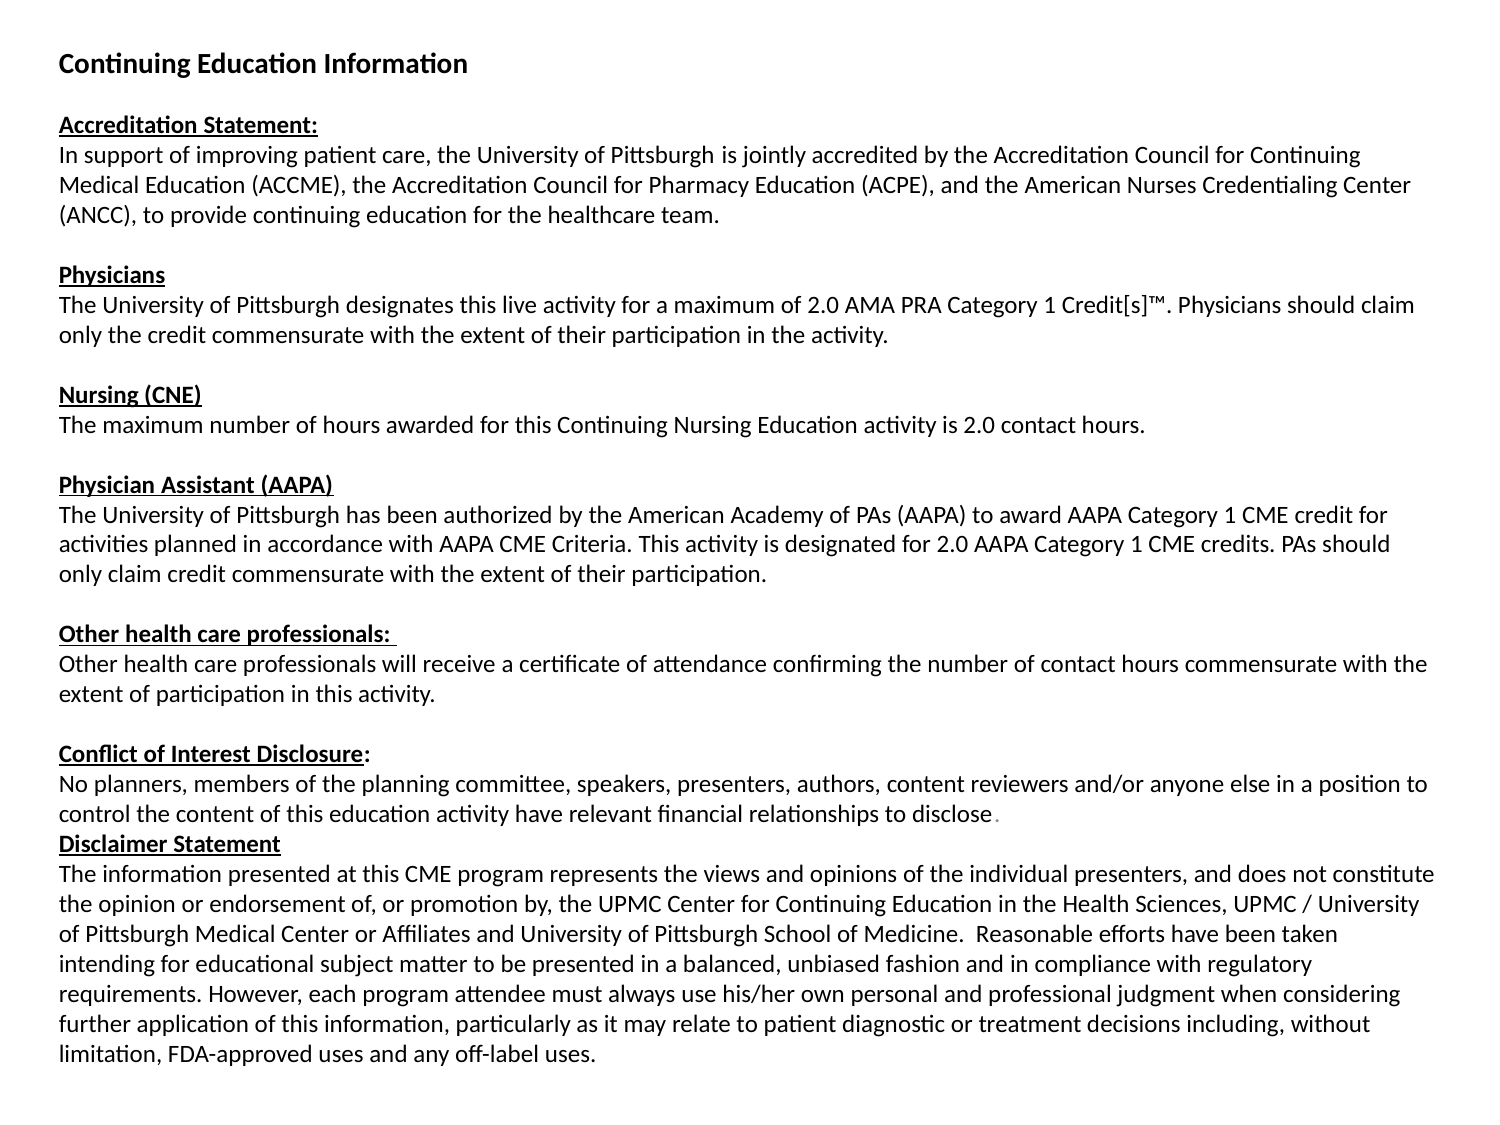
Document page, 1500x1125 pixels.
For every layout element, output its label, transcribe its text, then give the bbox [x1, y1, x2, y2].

subtitle Continuing Education Information Accreditation Statement: In support of improving patient care, the University of Pittsburgh is jointly accredited by the Accreditation Council for Continuing Medical Education (ACCME), the Accreditation Council for Pharmacy Education (ACPE), and the American Nurses Credentialing Center (ANCC), to provide continuing education for the healthcare team. Physicians The University of Pittsburgh designates this live activity for a maximum of 2.0 AMA PRA Category 1 Credit[s]™. Physicians should claim only the credit commensurate with the extent of their participation in the activity. Nursing (CNE) The maximum number of hours awarded for this Continuing Nursing Education activity is 2.0 contact hours. Physician Assistant (AAPA) The University of Pittsburgh has been authorized by the American Academy of PAs (AAPA) to award AAPA Category 1 CME credit for activities planned in accordance with AAPA CME Criteria. This activity is designated for 2.0 AAPA Category 1 CME credits. PAs should only claim credit commensurate with the extent of their participation. Other health care professionals: Other health care professionals will receive a certificate of attendance confirming the number of contact hours commensurate with the extent of participation in this activity. Conflict of Interest Disclosure: No planners, members of the planning committee, speakers, presenters, authors, content reviewers and/or anyone else in a position to control the content of this education activity have relevant financial relationships to disclose. Disclaimer Statement The information presented at this CME program represents the views and opinions of the individual presenters, and does not constitute the opinion or endorsement of, or promotion by, the UPMC Center for Continuing Education in the Health Sciences, UPMC / University of Pittsburgh Medical Center or Affiliates and University of Pittsburgh School of Medicine. Reasonable efforts have been taken intending for educational subject matter to be presented in a balanced, unbiased fashion and in compliance with regulatory requirements. However, each program attendee must always use his/her own personal and professional judgment when considering further application of this information, particularly as it may relate to patient diagnostic or treatment decisions including, without limitation, FDA-approved uses and any off-label uses. [43, 36, 1457, 1089]
